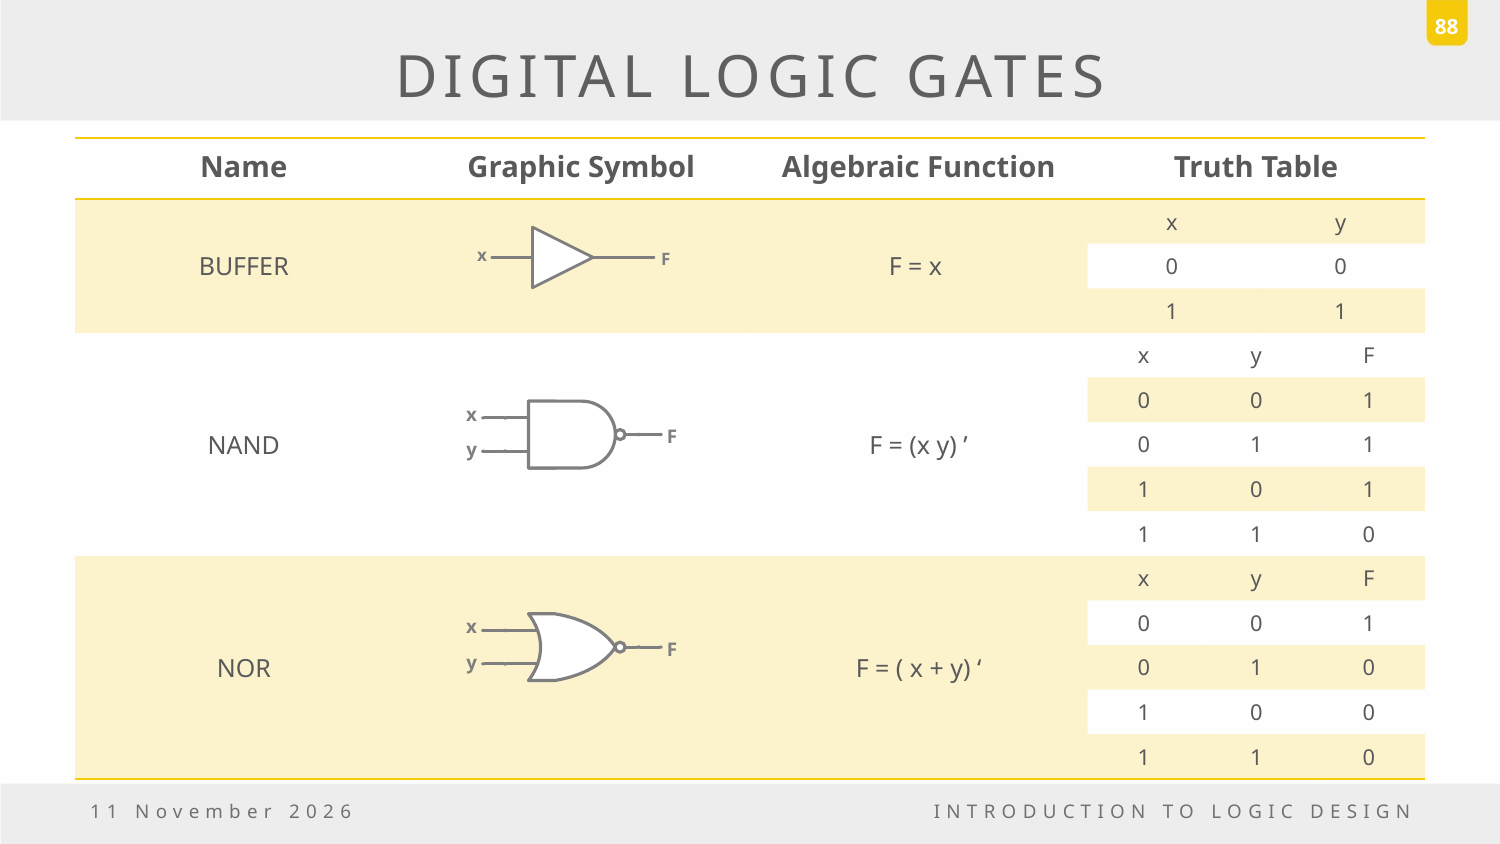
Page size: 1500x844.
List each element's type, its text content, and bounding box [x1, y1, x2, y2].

table_cell 0 [1312, 734, 1425, 778]
table_header Truth Table [1088, 139, 1425, 198]
table_cell x [1088, 556, 1200, 600]
table_cell 0 [1200, 600, 1312, 645]
table_cell BUFFER [75, 200, 413, 333]
table_cell F = x [750, 200, 1088, 333]
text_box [454, 598, 690, 696]
table_cell F = ( x + y) ‘ [750, 556, 1088, 778]
table_header Graphic Symbol [413, 139, 750, 198]
slide_number 88 [1414, 11, 1474, 44]
table_cell 1 [1312, 467, 1425, 511]
table_header Algebraic Function [750, 139, 1088, 198]
table_cell 1 [1088, 288, 1256, 333]
table_cell y [1200, 556, 1312, 600]
table_cell 0 [1312, 645, 1425, 690]
table_cell 1 [1312, 377, 1425, 422]
table_cell 1 [1312, 600, 1425, 645]
table_cell 0 [1256, 244, 1425, 288]
table_cell x [1088, 200, 1256, 244]
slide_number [75, 790, 425, 836]
table_cell 0 [1088, 645, 1200, 690]
table_cell F [1312, 556, 1425, 600]
table_cell y [1256, 200, 1425, 244]
table_cell 1 [1200, 734, 1312, 778]
table_cell 1 [1088, 511, 1200, 556]
table_cell 0 [1088, 422, 1200, 467]
table_cell 1 [1088, 734, 1200, 778]
table_cell 0 [1088, 377, 1200, 422]
table_cell F = (x y) ’ [750, 333, 1088, 556]
table_cell 0 [1088, 600, 1200, 645]
table_cell [413, 333, 750, 556]
table_cell 1 [1256, 288, 1425, 333]
table_cell 1 [1312, 422, 1425, 467]
table_cell NAND [75, 333, 413, 556]
table_cell 0 [1088, 244, 1256, 288]
table_cell 0 [1200, 467, 1312, 511]
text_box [466, 220, 682, 318]
footer INTRODUCTION TO LOGIC DESIGN [785, 790, 1425, 836]
table_cell [413, 556, 750, 778]
table_cell F [1312, 333, 1425, 377]
title DIGITAL LOGIC GATES [75, 33, 1425, 115]
table_cell x [1088, 333, 1200, 377]
table_cell 1 [1200, 645, 1312, 690]
table_cell 1 [1088, 690, 1200, 734]
picture [0, 0, 1500, 844]
table_cell 0 [1200, 690, 1312, 734]
table_cell 0 [1200, 377, 1312, 422]
table_cell 0 [1312, 511, 1425, 556]
table_cell NOR [75, 556, 413, 778]
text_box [454, 386, 690, 483]
table_cell 1 [1200, 422, 1312, 467]
table_cell 1 [1200, 511, 1312, 556]
table_cell 0 [1312, 690, 1425, 734]
table_cell 1 [1088, 467, 1200, 511]
table_header Name [75, 139, 413, 198]
table_cell y [1200, 333, 1312, 377]
table_cell [413, 200, 750, 333]
